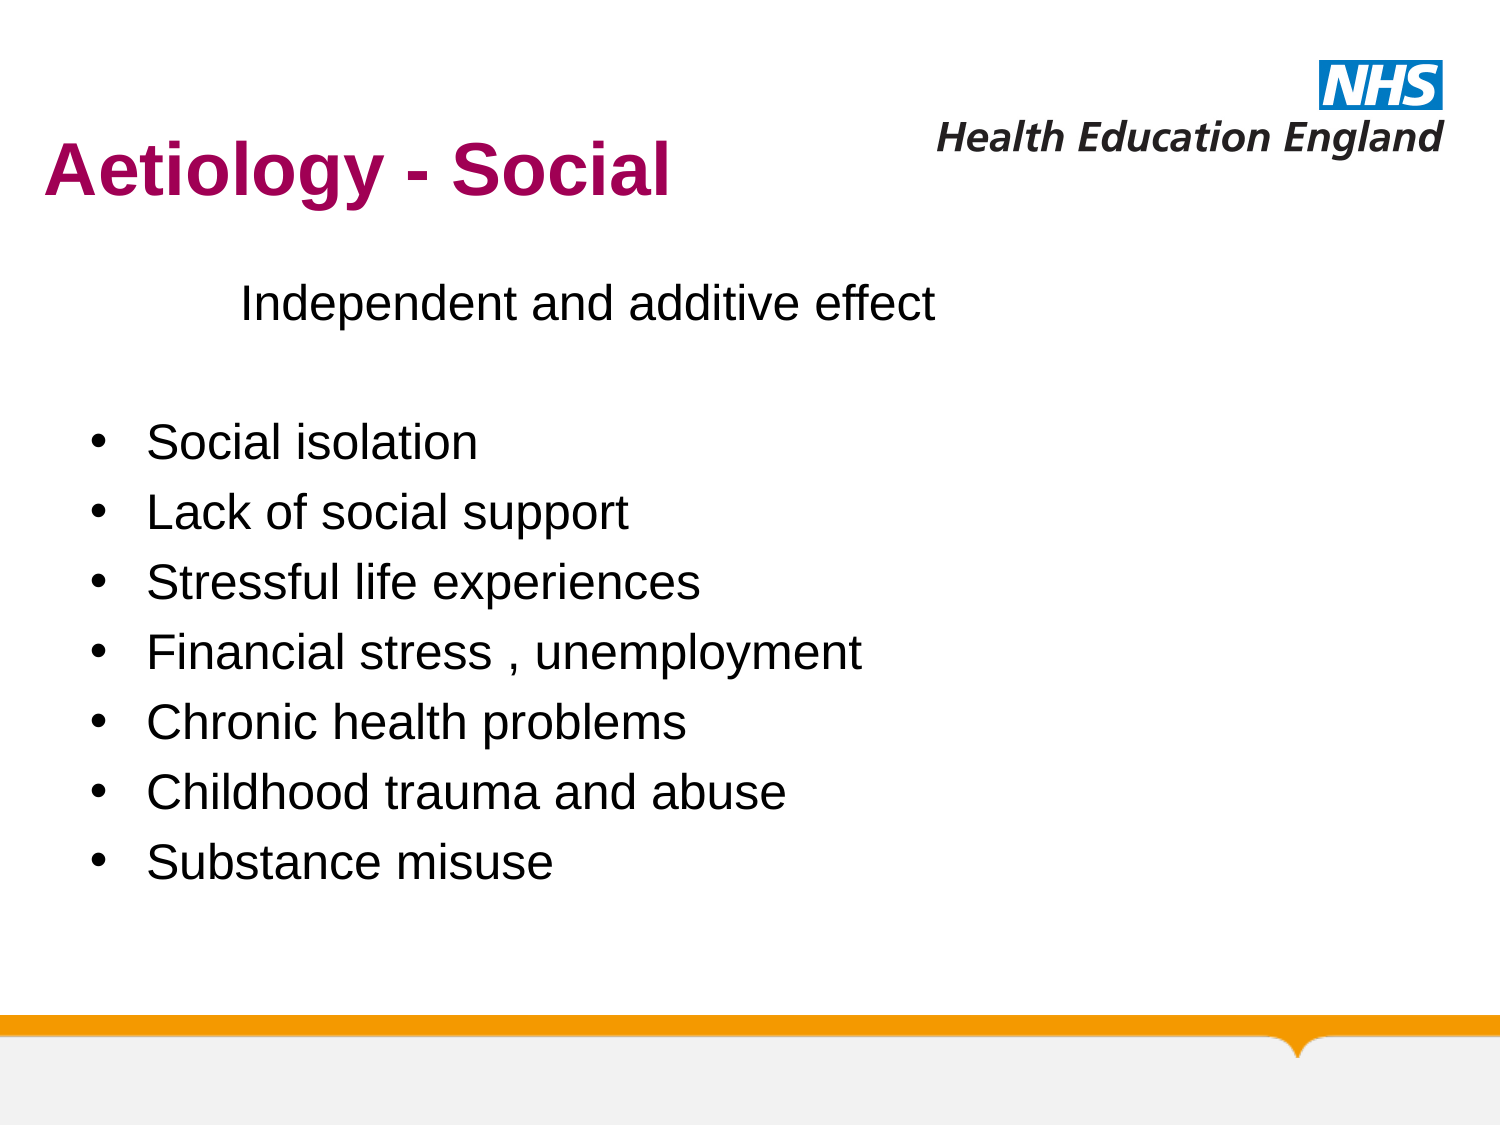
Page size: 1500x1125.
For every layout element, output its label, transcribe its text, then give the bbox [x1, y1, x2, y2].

list Independent and additive effect Social isolation Lack of social support Stressful life experiences Financial stress , unemployment Chronic health problems Childhood trauma and abuse Substance misuse [75, 262, 1425, 1005]
title Aetiology - Social [29, 113, 1380, 301]
picture [936, 59, 1445, 161]
